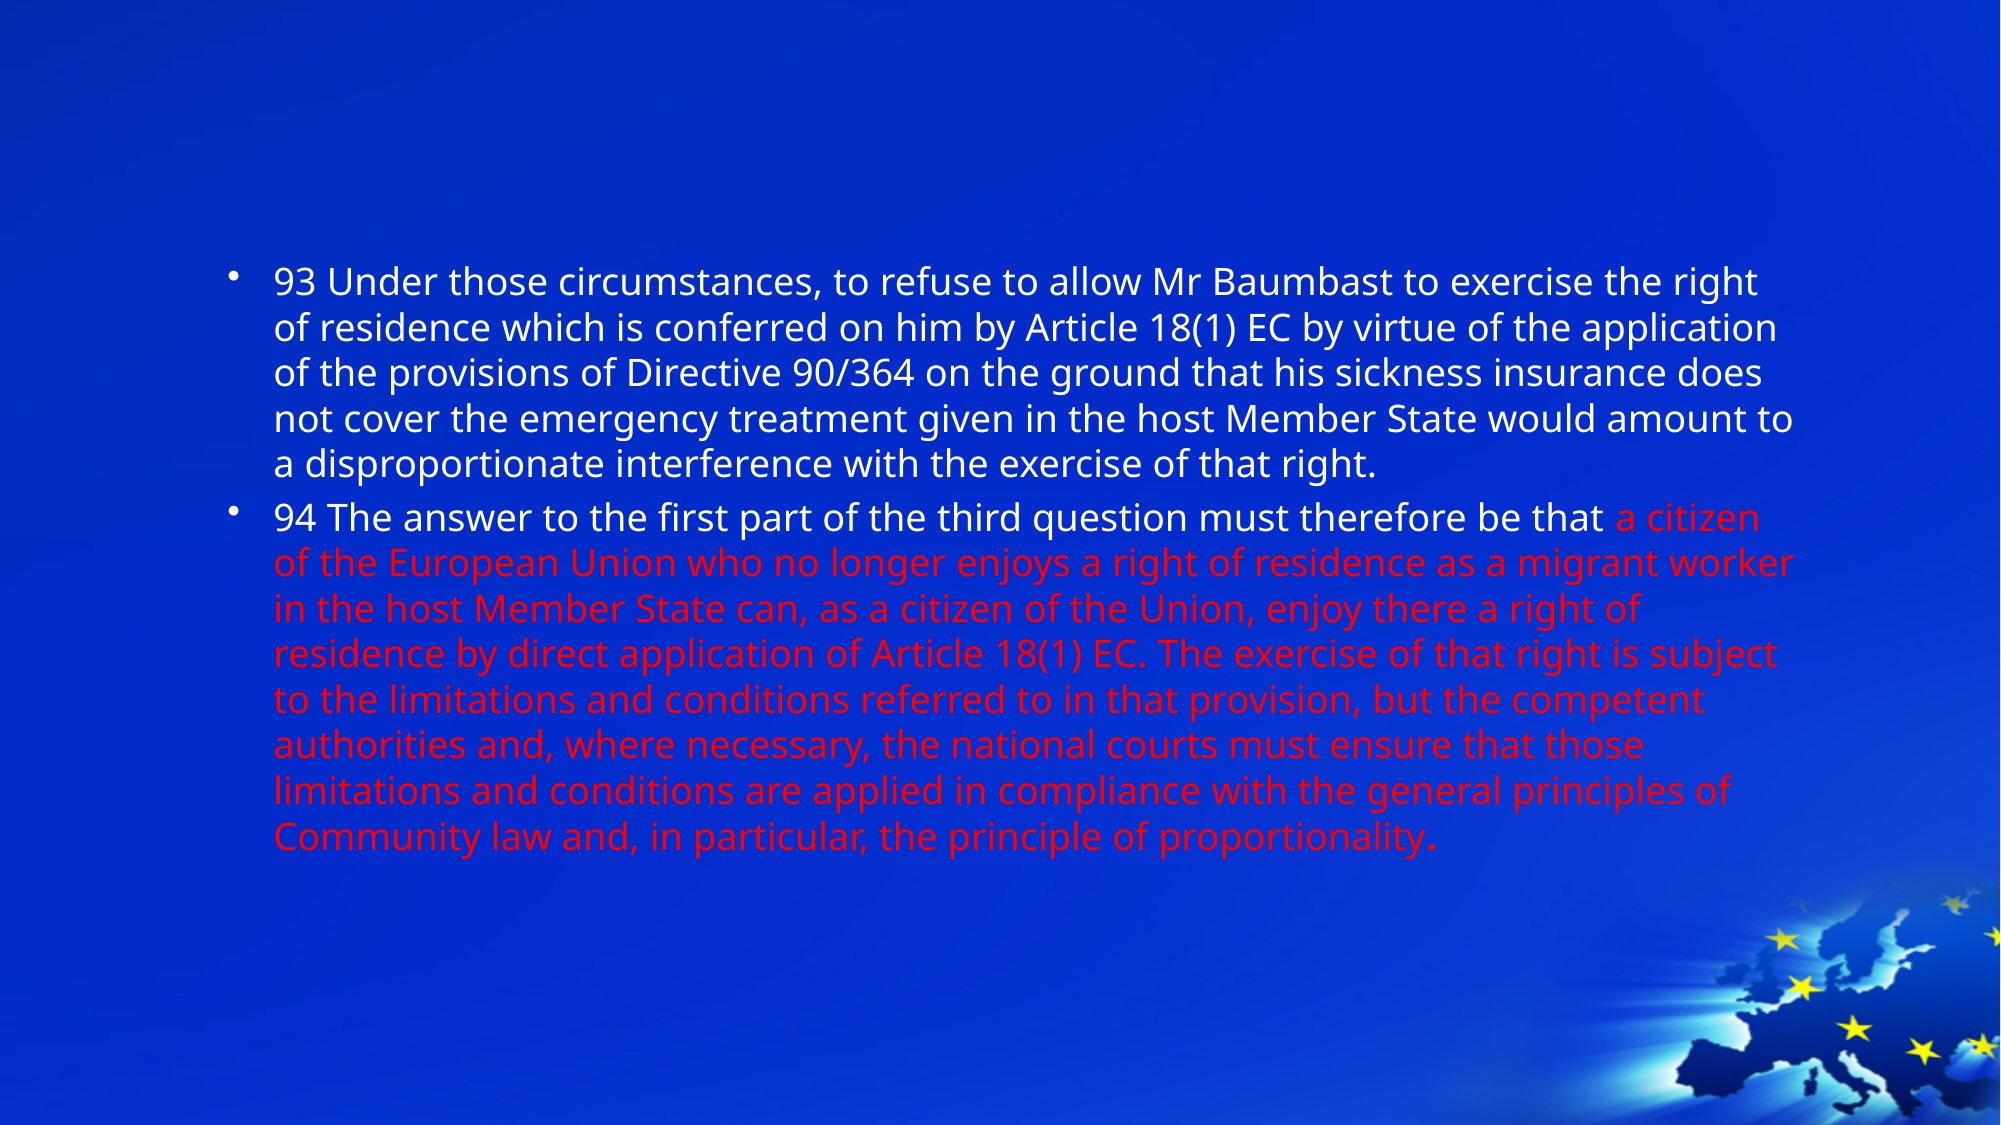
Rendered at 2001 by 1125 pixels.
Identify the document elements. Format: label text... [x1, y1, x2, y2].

list 93 Under those circumstances, to refuse to allow Mr Baumbast to exercise the right of residence which is conferred on him by Article 18(1) EC by virtue of the application of the provisions of Directive 90/364 on the ground that his sickness insurance does not cover the emergency treatment given in the host Member State would amount to a disproportionate interference with the exercise of that right. 94 The answer to the first part of the third question must therefore be that a citizen of the European Union who no longer enjoys a right of residence as a migrant worker in the host Member State can, as a citizen of the Union, enjoy there a right of residence by direct application of Article 18(1) EC. The exercise of that right is subject to the limitations and conditions referred to in that provision, but the competent authorities and, where necessary, the national courts must ensure that those limitations and conditions are applied in compliance with the general principles of Community law and, in particular, the principle of proportionality. [212, 249, 1813, 938]
picture [0, 0, 2001, 1125]
